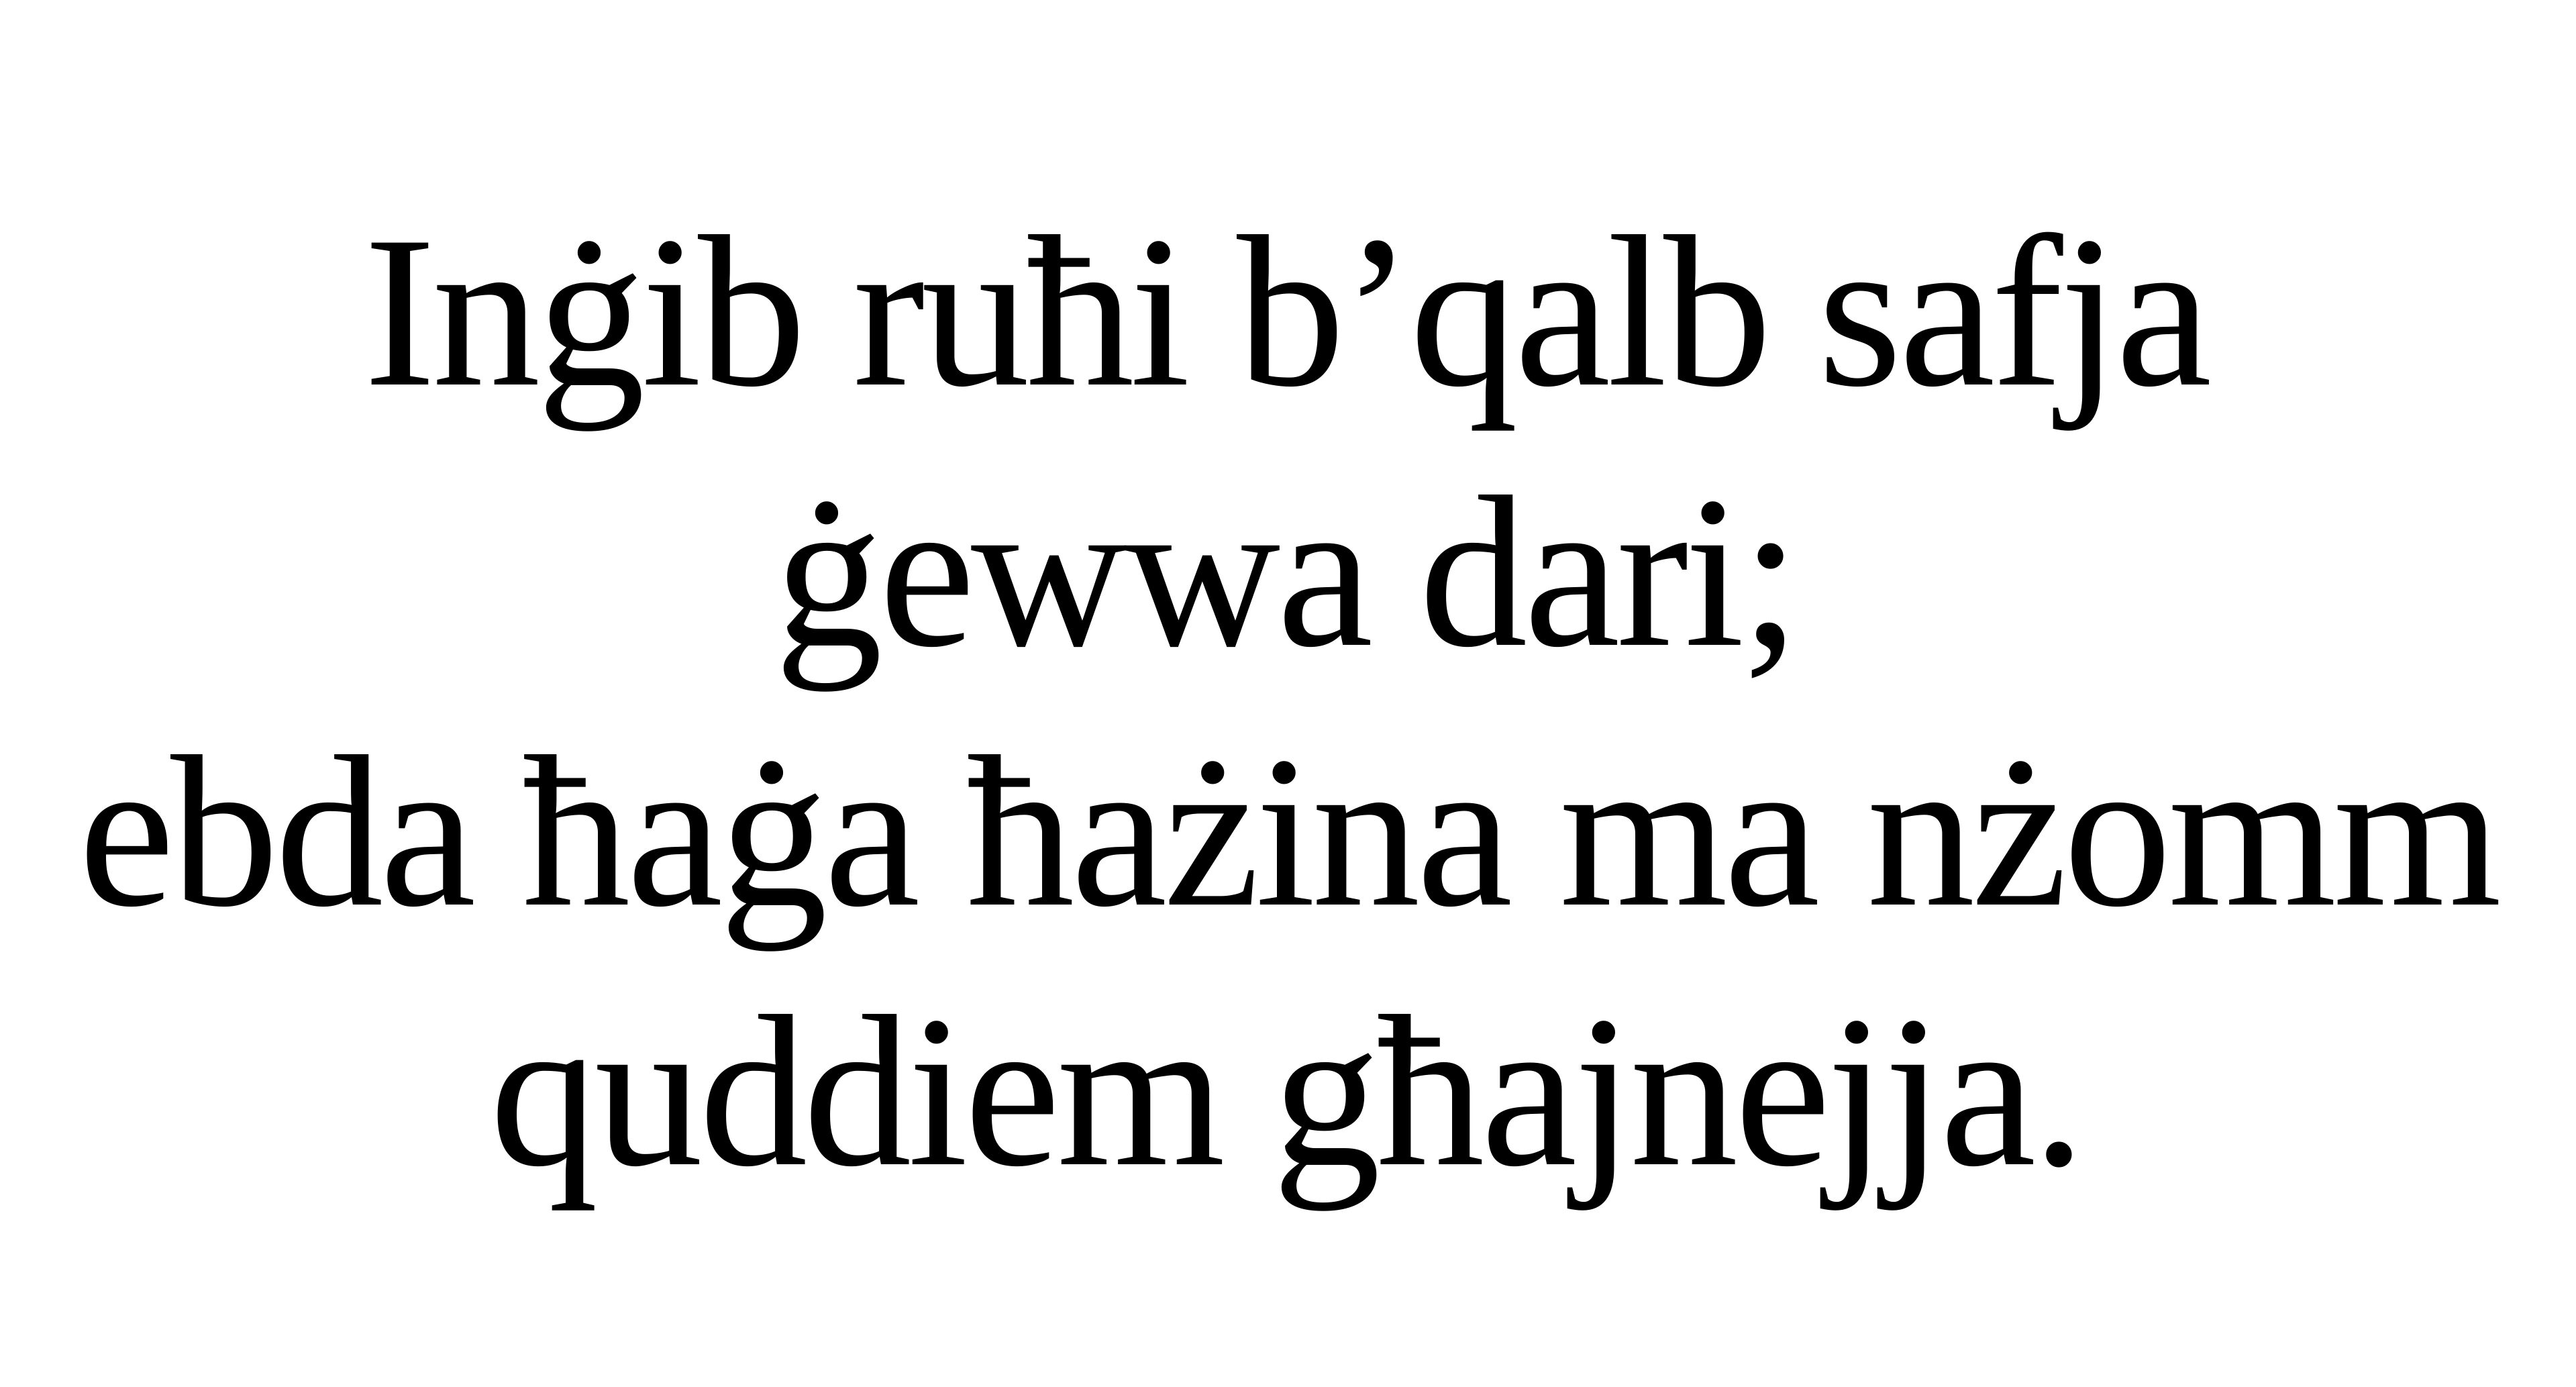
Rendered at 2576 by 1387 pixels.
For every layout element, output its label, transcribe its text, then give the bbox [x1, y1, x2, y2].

text_box Inġib ruħi b’qalb safja ġewwa dari; ebda ħaġa ħażina ma nżomm quddiem għajnejja. [45, 163, 2530, 1213]
